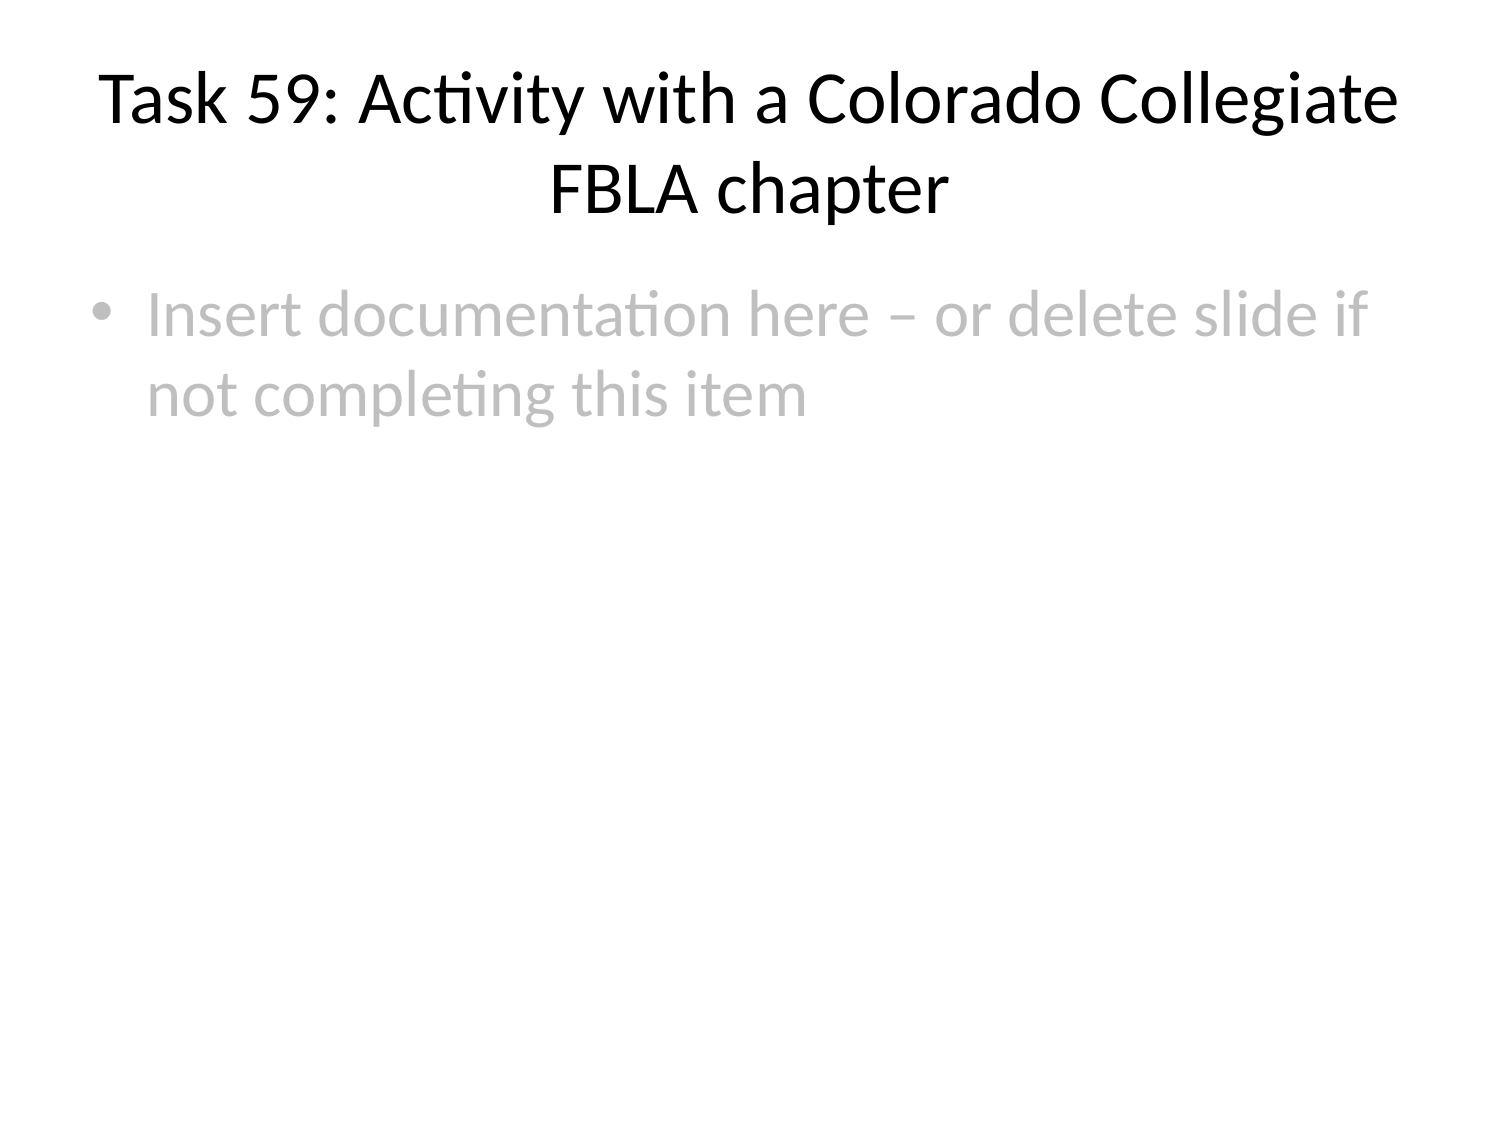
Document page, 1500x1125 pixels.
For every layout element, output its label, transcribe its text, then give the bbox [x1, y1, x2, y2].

list Insert documentation here – or delete slide if not completing this item [75, 262, 1425, 1005]
title Task 59: Activity with a Colorado Collegiate FBLA chapter [75, 45, 1425, 233]
